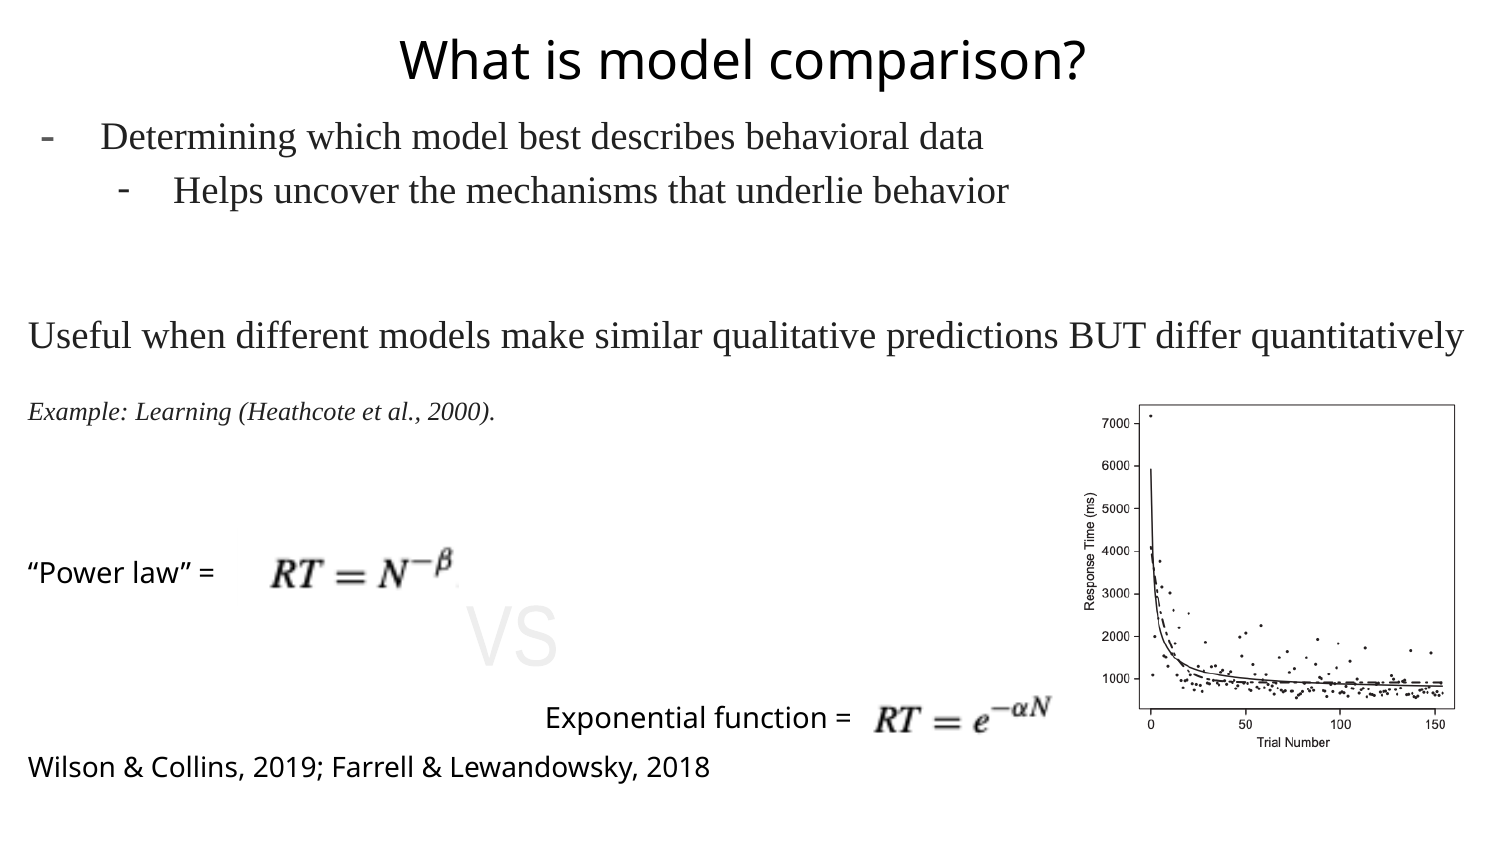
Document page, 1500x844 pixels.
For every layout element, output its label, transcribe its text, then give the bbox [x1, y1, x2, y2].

text_box “Power law” = [12, 539, 231, 605]
title What is model comparison? [51, 11, 1449, 88]
list Determining which model best describes behavioral data Helps uncover the mechanisms that underlie behavior Useful when different models make similar qualitative predictions BUT differ quantitatively Example: Learning (Heathcote et al., 2000). Wilson & Collins, 2019; Farrell & Lewandowsky, 2018 [12, 88, 1487, 828]
picture [862, 384, 1488, 750]
text_box Exponential function = [529, 683, 863, 749]
picture [236, 528, 460, 606]
